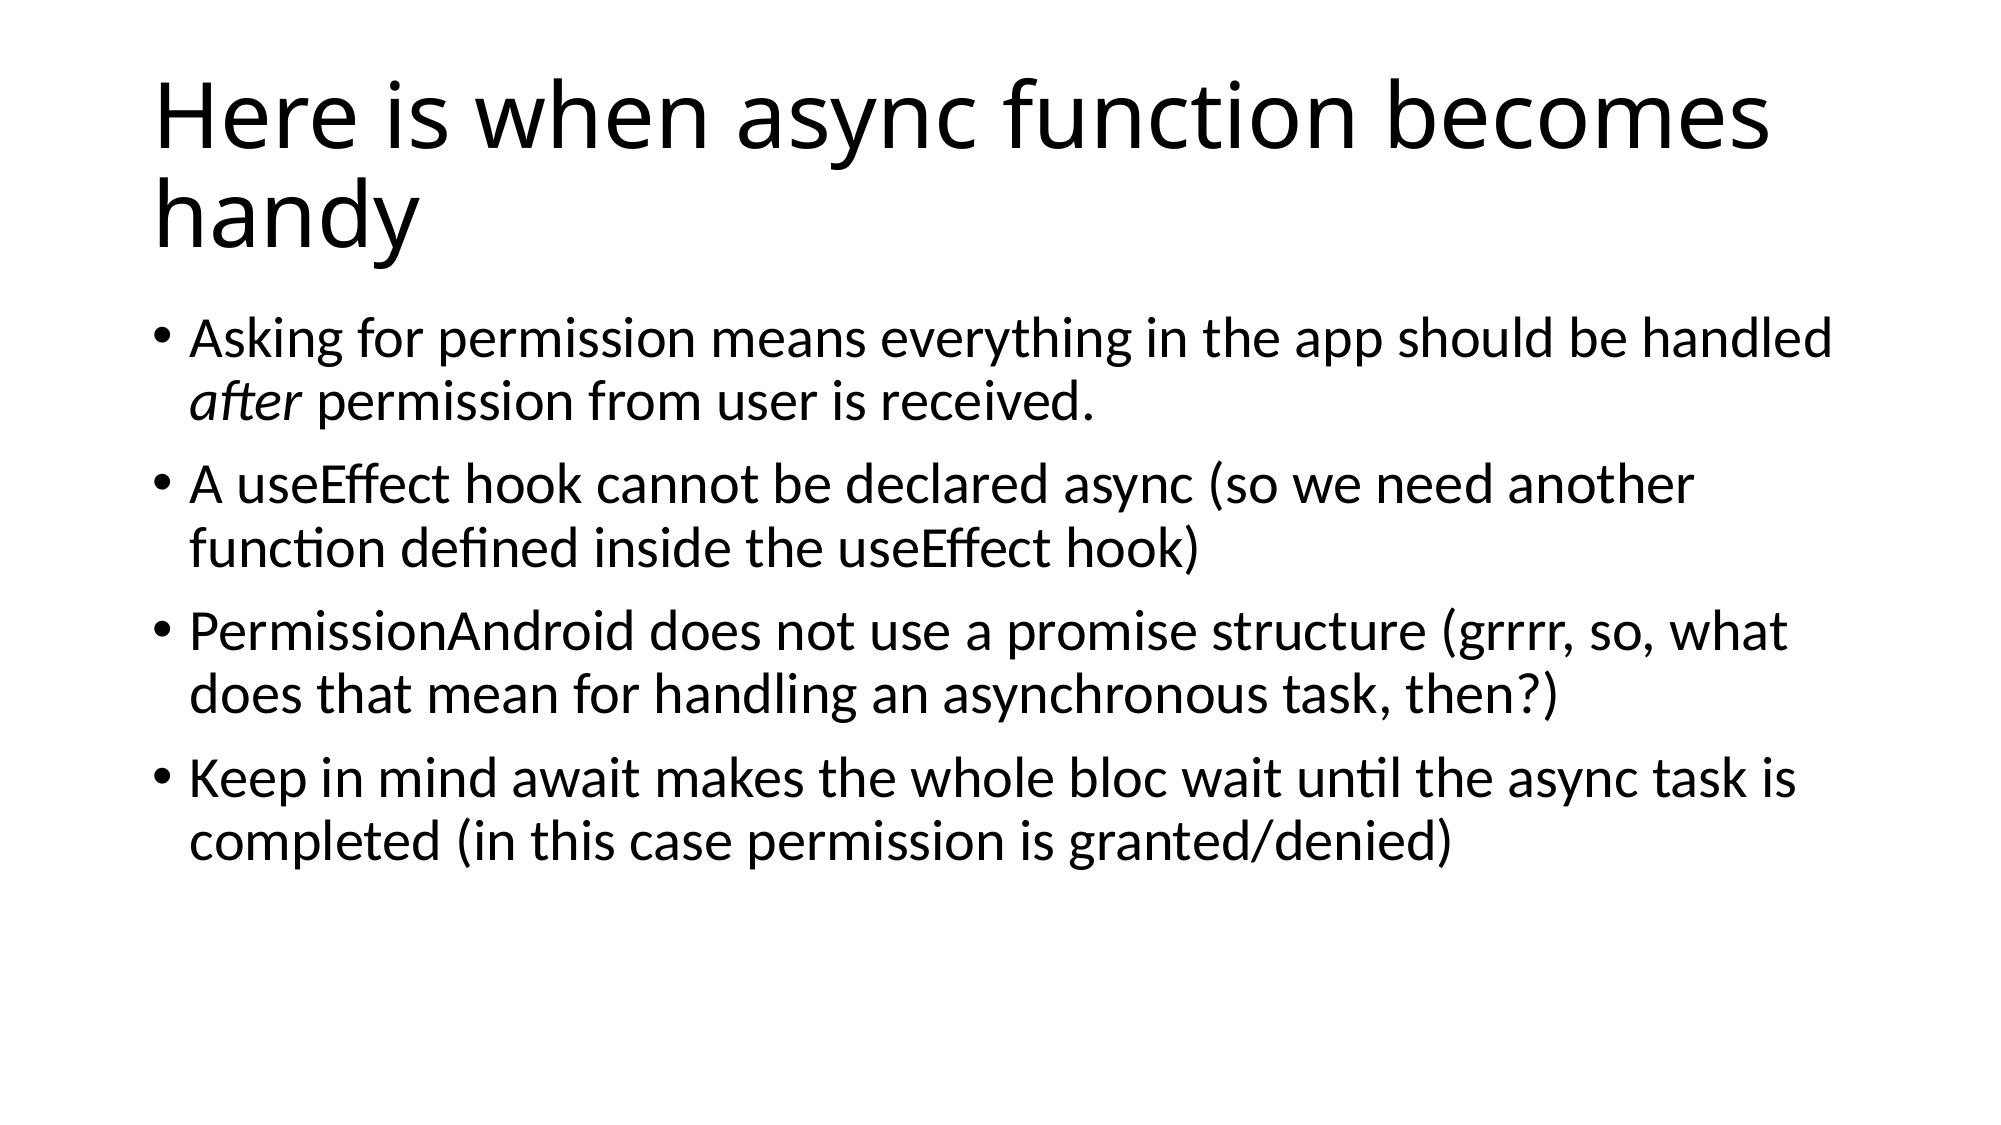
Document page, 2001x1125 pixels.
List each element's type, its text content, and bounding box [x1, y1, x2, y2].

title Here is when async function becomes handy [137, 59, 1863, 278]
list Asking for permission means everything in the app should be handled after permission from user is received. A useEffect hook cannot be declared async (so we need another function defined inside the useEffect hook) PermissionAndroid does not use a promise structure (grrrr, so, what does that mean for handling an asynchronous task, then?) Keep in mind await makes the whole bloc wait until the async task is completed (in this case permission is granted/denied) [137, 299, 1863, 1014]
